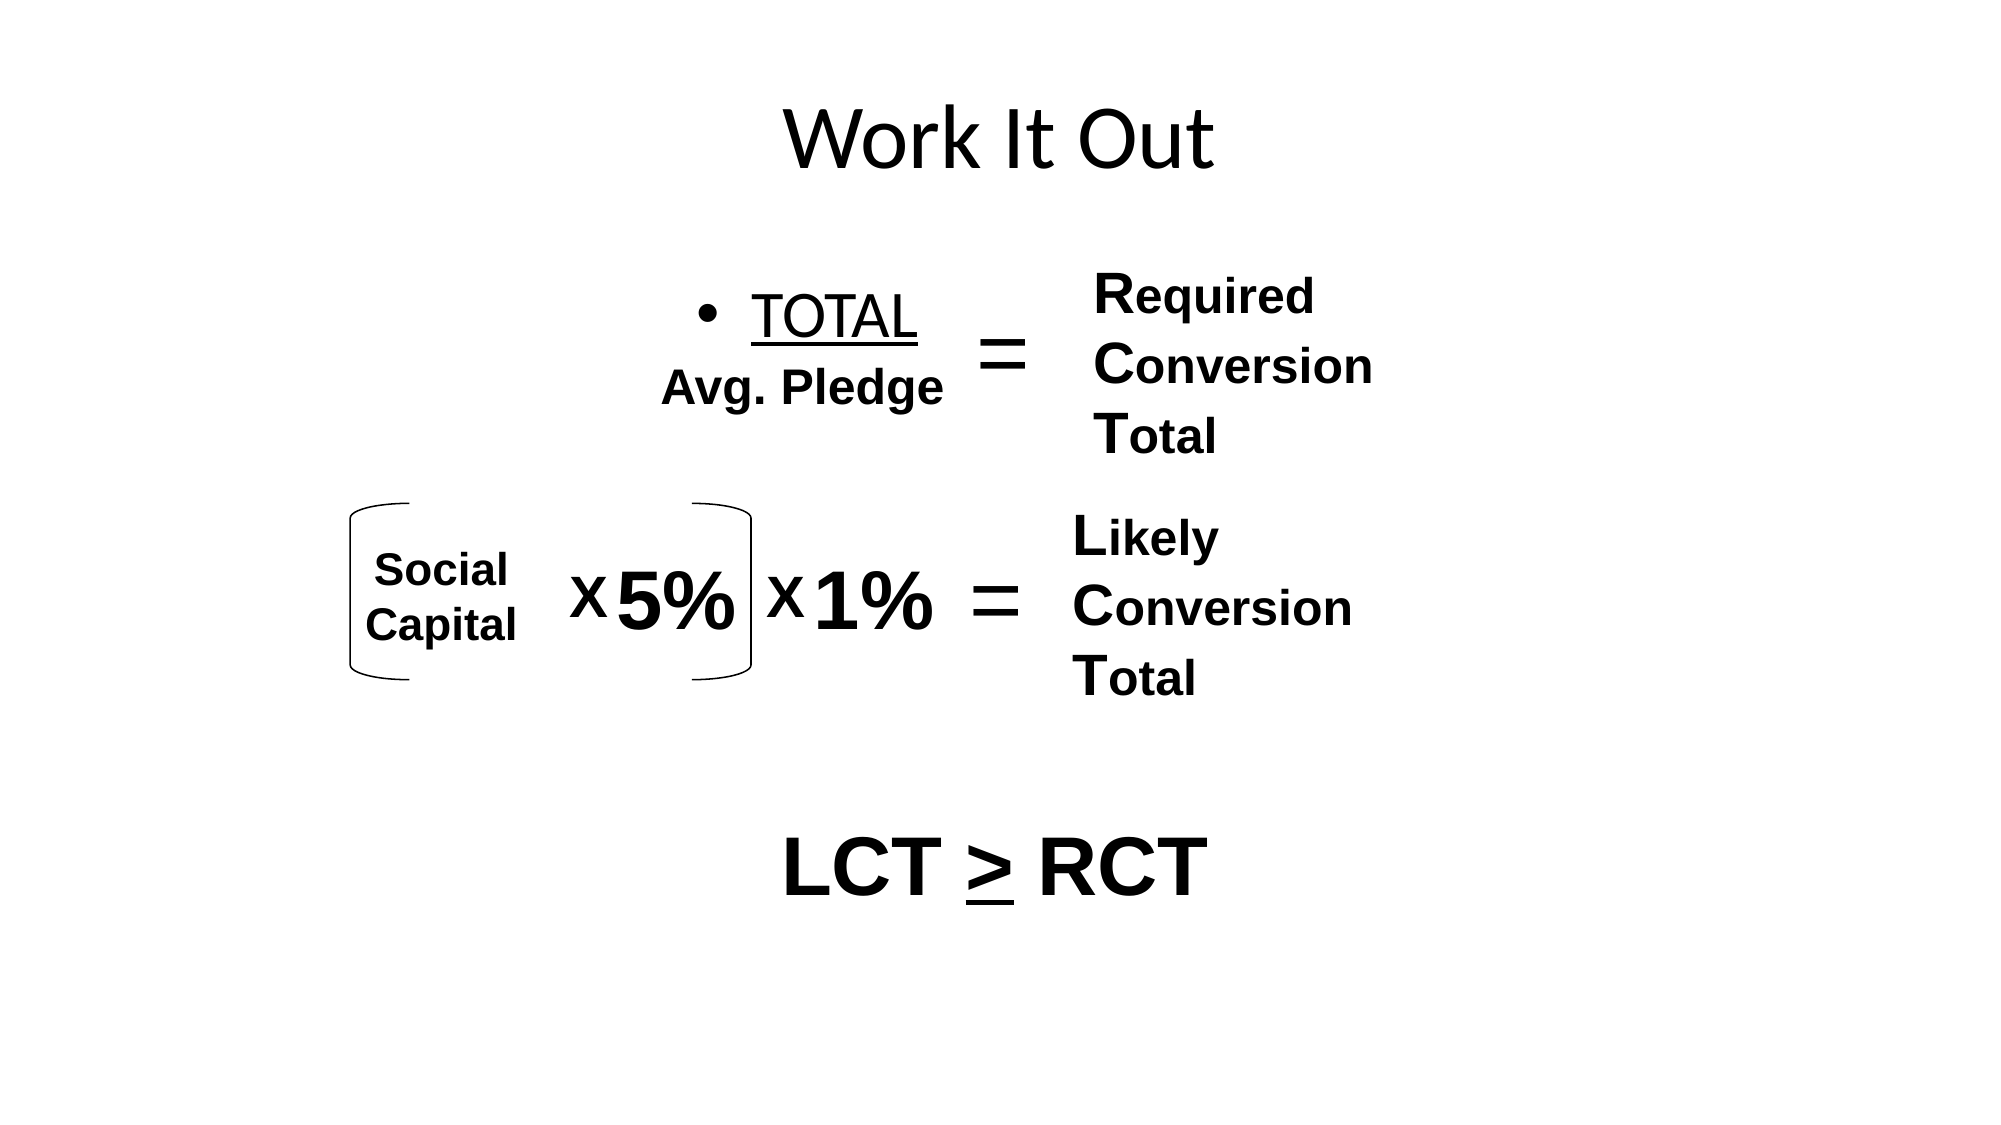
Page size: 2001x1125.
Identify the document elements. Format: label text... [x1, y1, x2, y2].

text_box Avg. Pledge [645, 346, 960, 423]
text_box Required Conversion Total [1078, 247, 1403, 473]
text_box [349, 489, 1384, 717]
text_box = [961, 284, 1045, 411]
title Work It Out [324, 45, 1675, 233]
list TOTAL [680, 272, 942, 346]
text_box LCT > RCT [766, 804, 1224, 920]
